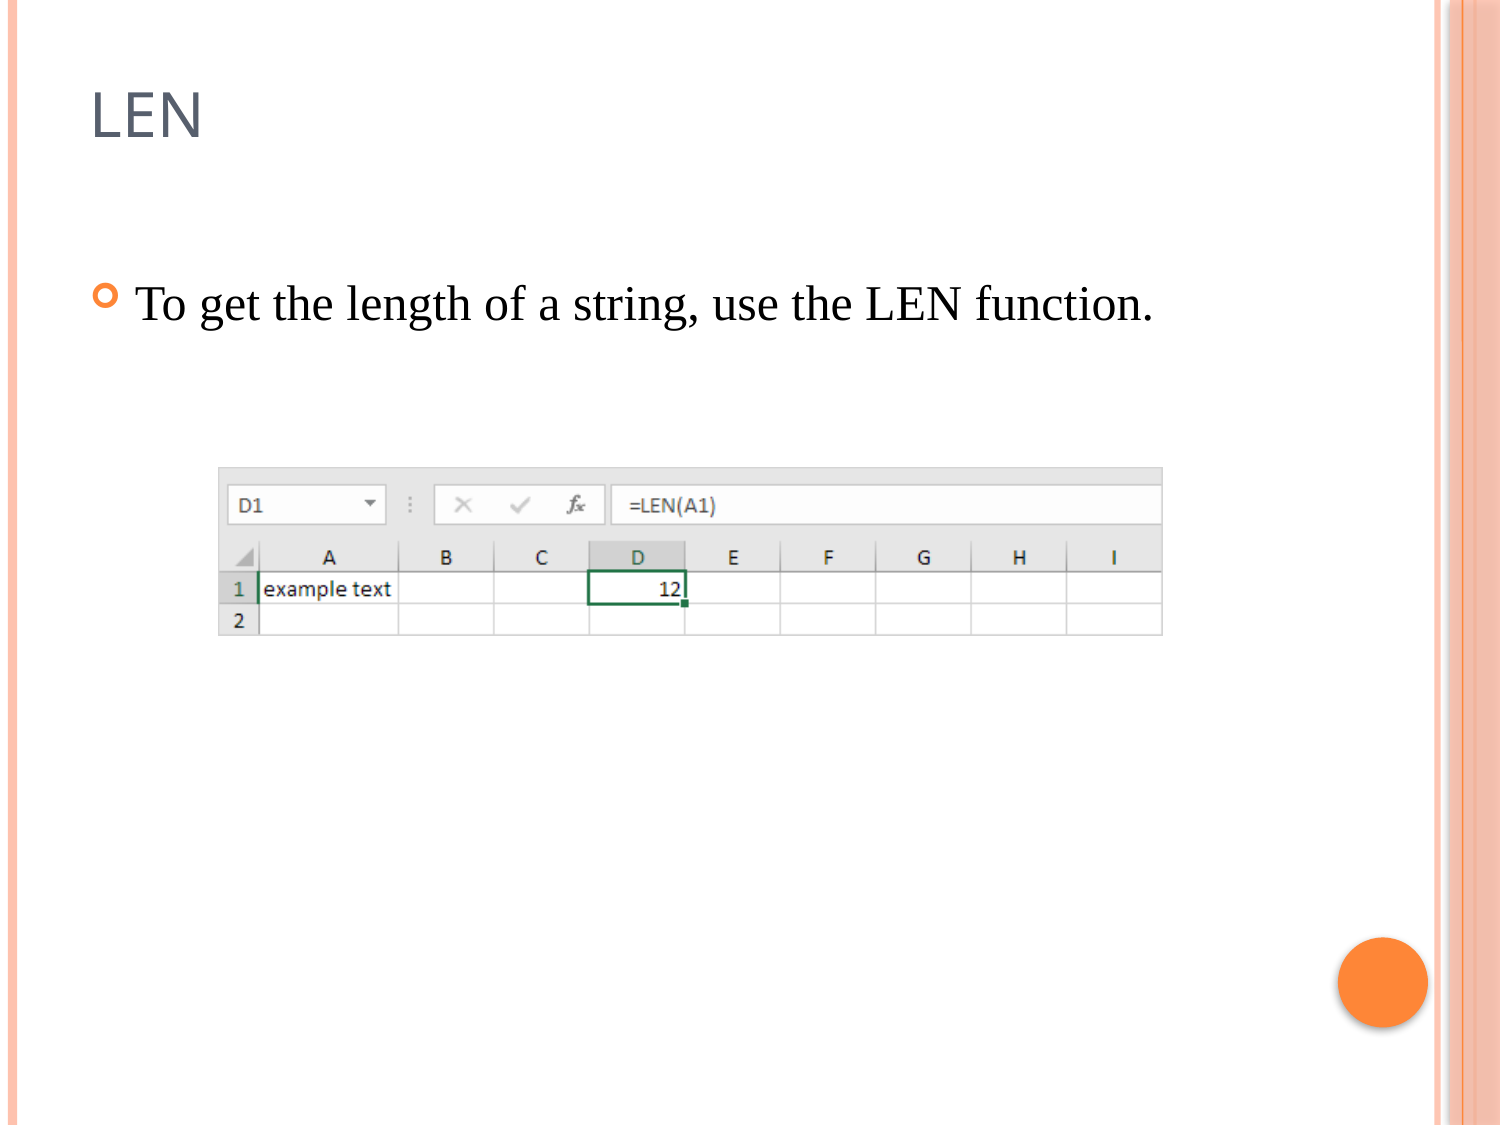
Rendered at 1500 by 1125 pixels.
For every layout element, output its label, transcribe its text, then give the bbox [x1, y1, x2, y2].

title Len [75, 45, 1300, 233]
list To get the length of a string, use the LEN function. [75, 262, 1300, 1062]
picture [217, 467, 1163, 636]
